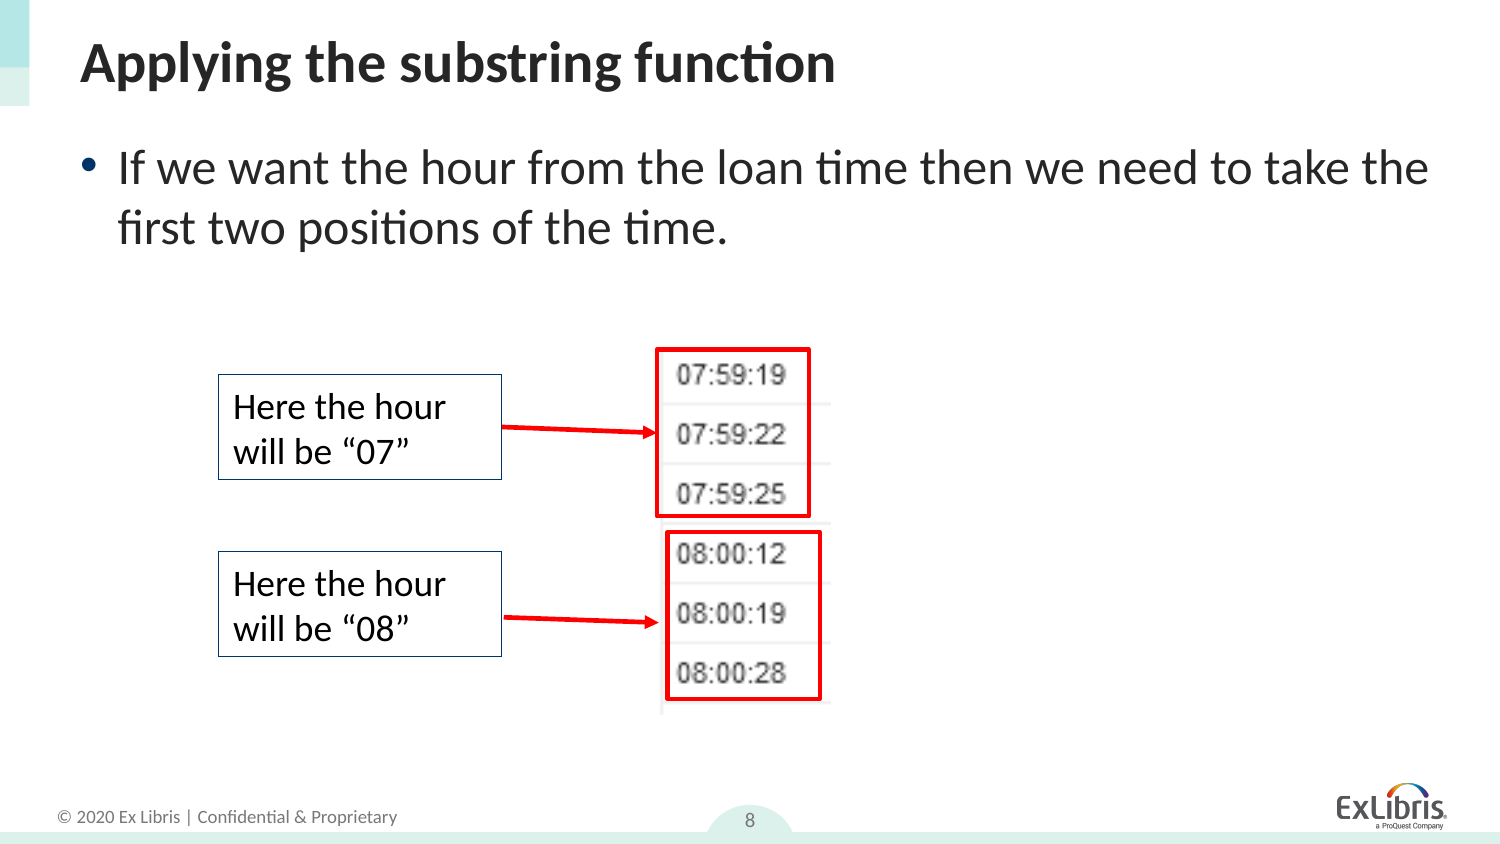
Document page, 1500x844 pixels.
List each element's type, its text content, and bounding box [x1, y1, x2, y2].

text_box Here the hour will be “07” [218, 374, 502, 480]
list If we want the hour from the loan time then we need to take the first two positions of the time. [64, 126, 1447, 221]
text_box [503, 617, 660, 623]
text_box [501, 427, 658, 434]
slide_number 8 [705, 789, 795, 844]
title Applying the substring function [64, 11, 1447, 107]
picture [656, 349, 831, 715]
picture [1337, 783, 1447, 830]
text_box Here the hour will be “08” [218, 551, 502, 657]
